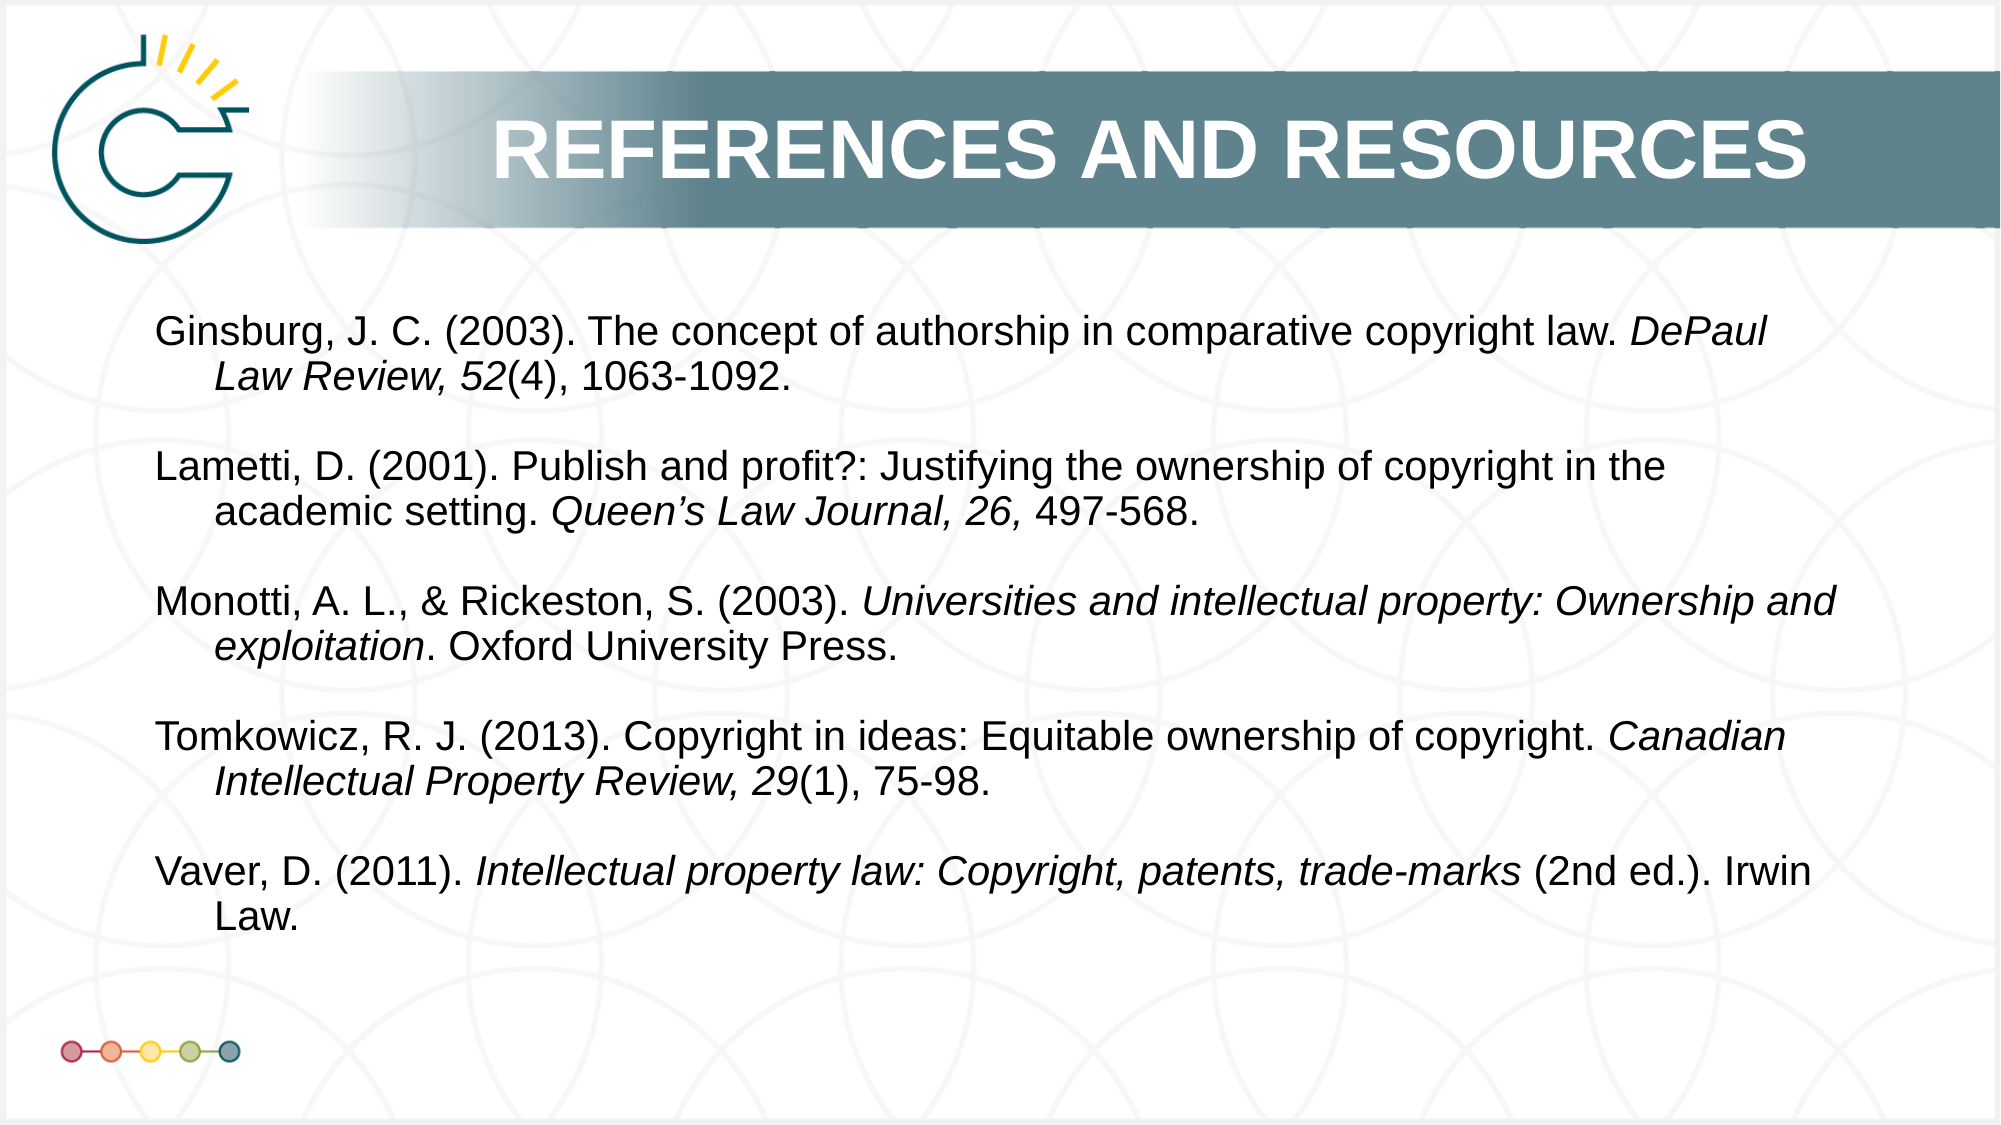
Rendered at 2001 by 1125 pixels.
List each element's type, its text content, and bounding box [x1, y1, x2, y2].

list Ginsburg, J. C. (2003). The concept of authorship in comparative copyright law. DePaul Law Review, 52(4), 1063-1092. Lametti, D. (2001). Publish and profit?: Justifying the ownership of copyright in the academic setting. Queen’s Law Journal, 26, 497-568. Monotti, A. L., & Rickeston, S. (2003). Universities and intellectual property: Ownership and exploitation. Oxford University Press. Tomkowicz, R. J. (2013). Copyright in ideas: Equitable ownership of copyright. Canadian Intellectual Property Review, 29(1), 75-98. Vaver, D. (2011). Intellectual property law: Copyright, patents, trade-marks (2nd ed.). Irwin Law. [139, 302, 1863, 1000]
picture [0, 0, 2001, 1125]
